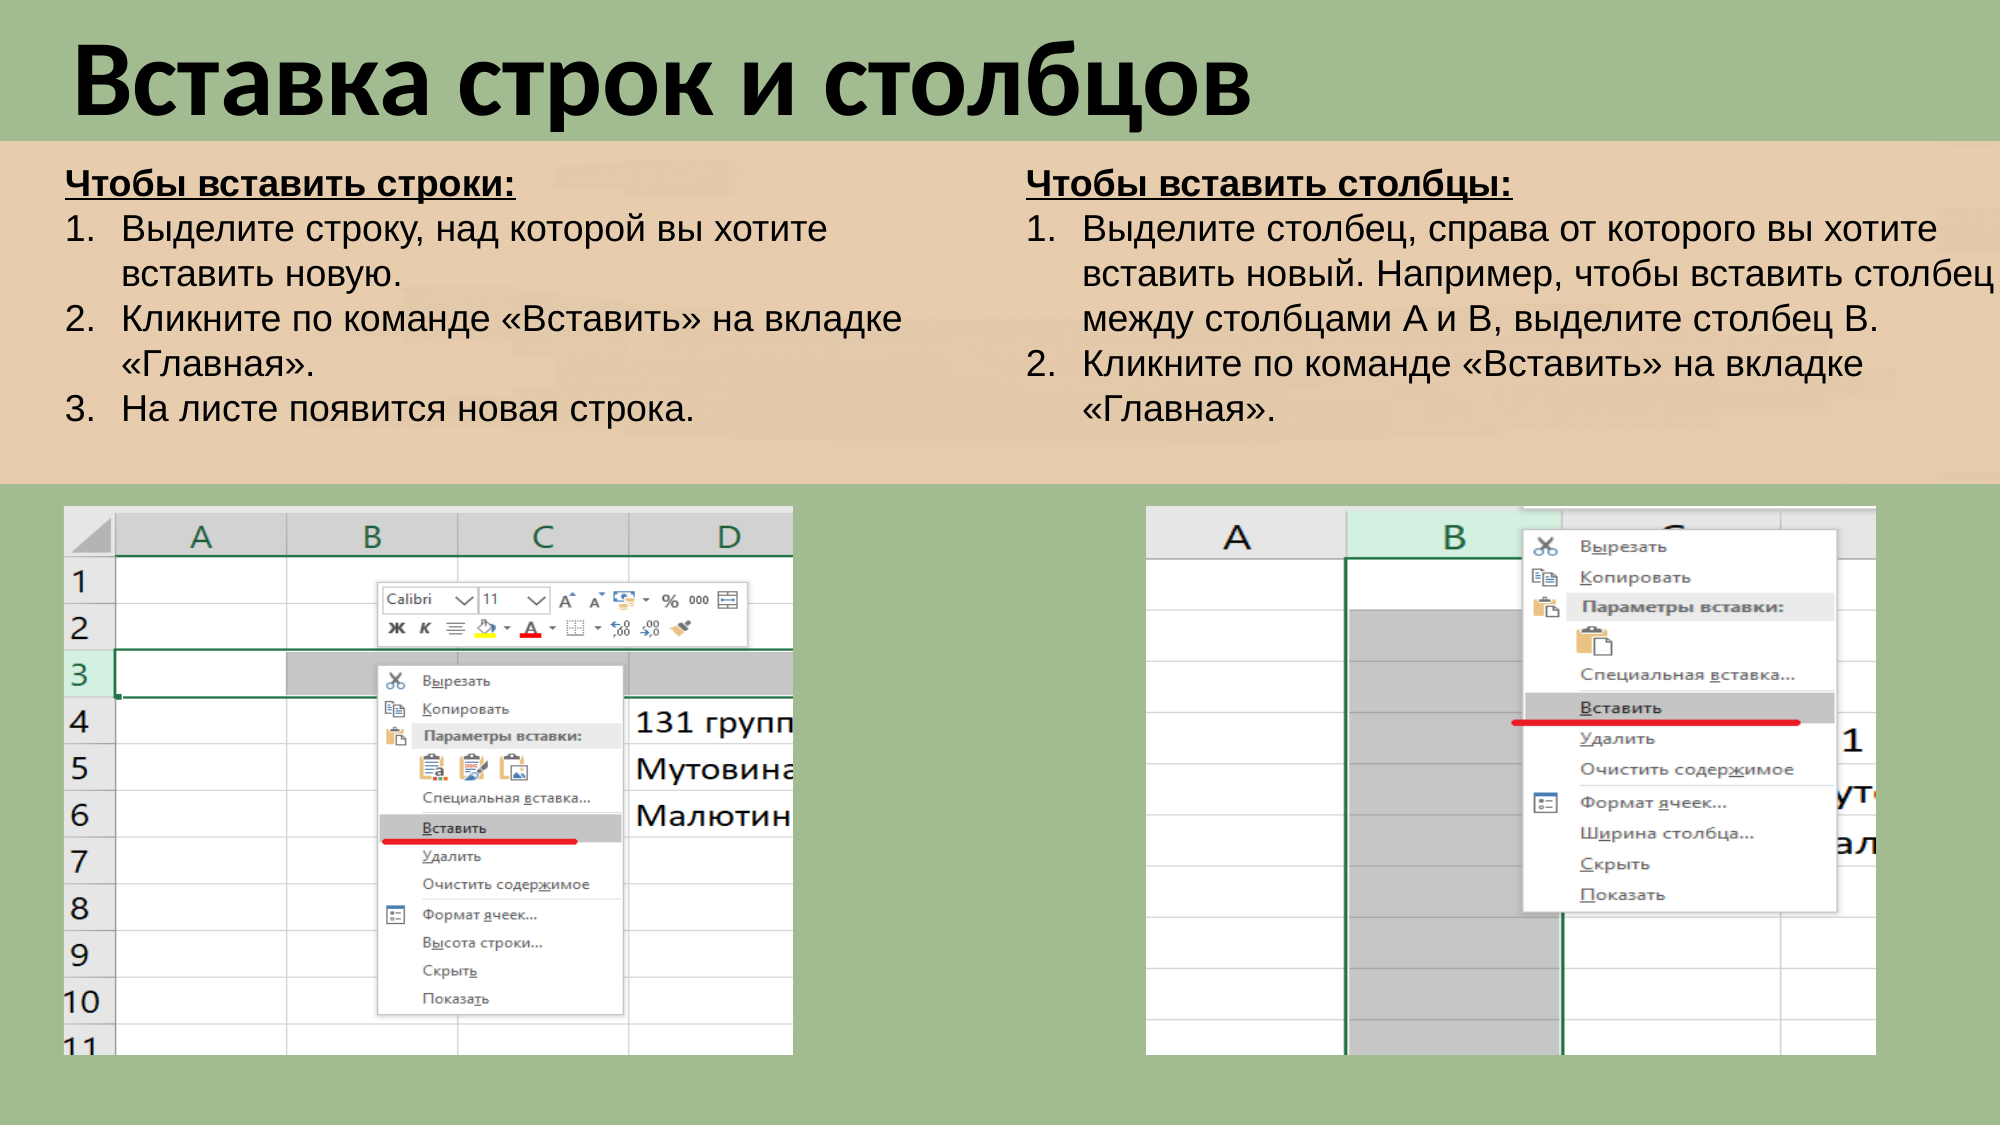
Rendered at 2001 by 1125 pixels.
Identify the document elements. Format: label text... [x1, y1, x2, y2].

picture [1146, 506, 1876, 1055]
picture [63, 506, 793, 1055]
text_box Вставка строк и столбцов [57, 0, 1270, 141]
picture [0, 141, 2000, 484]
